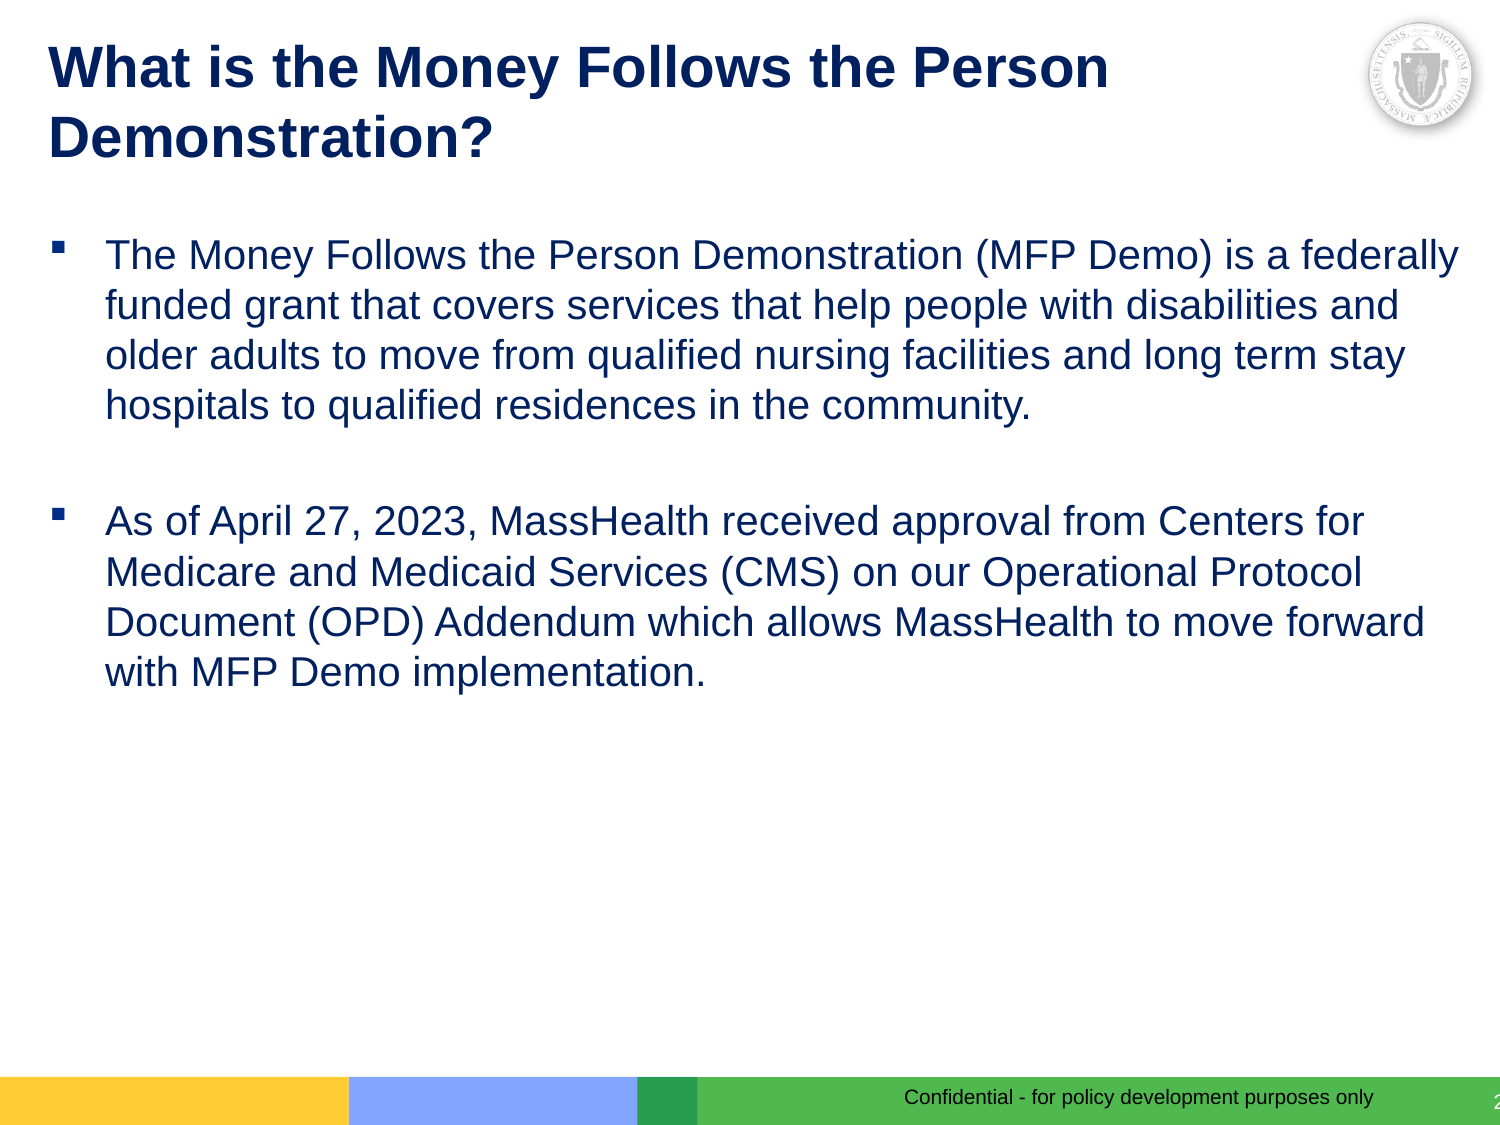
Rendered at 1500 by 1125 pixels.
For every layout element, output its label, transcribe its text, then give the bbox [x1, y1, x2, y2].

text_box The Money Follows the Person Demonstration (MFP Demo) is a federally funded grant that covers services that help people with disabilities and older adults to move from qualified nursing facilities and long term stay hospitals to qualified residences in the community. As of April 27, 2023, MassHealth received approval from Centers for Medicare and Medicaid Services (CMS) on our Operational Protocol Document (OPD) Addendum which allows MassHealth to move forward with MFP Demo implementation. [33, 219, 1480, 976]
text_box What is the Money Follows the Person Demonstration? [33, 34, 1336, 164]
